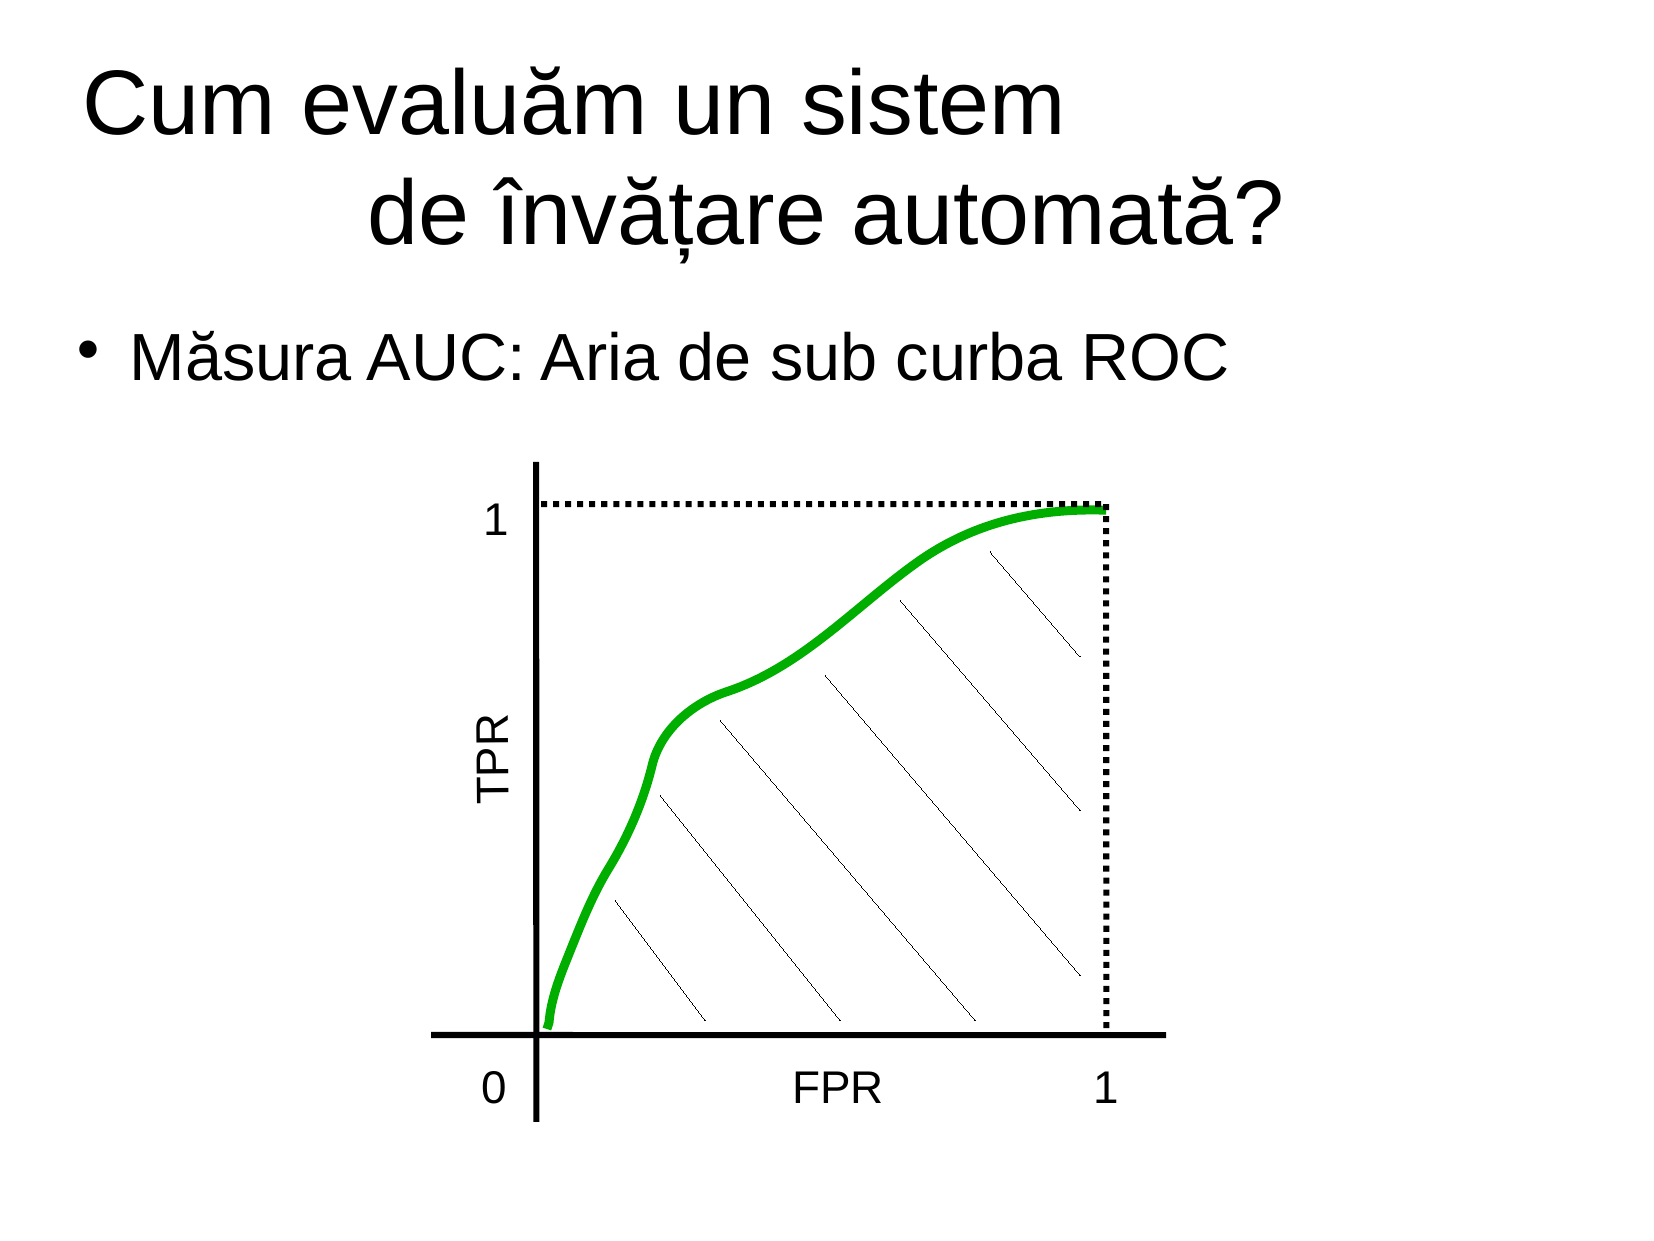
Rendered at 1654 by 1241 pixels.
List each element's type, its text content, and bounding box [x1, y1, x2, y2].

text_box FPR [590, 1050, 1061, 1117]
text_box TPR [452, 549, 524, 1008]
text_box 1 [1061, 1050, 1152, 1117]
text_box Măsura AUC: Aria de sub curba ROC [59, 313, 1590, 1215]
text_box 1 [451, 482, 541, 549]
text_box Cum evaluăm un sistem de învățare automată? [82, 49, 1571, 257]
text_box [546, 509, 1106, 1030]
text_box 0 [448, 1049, 539, 1116]
